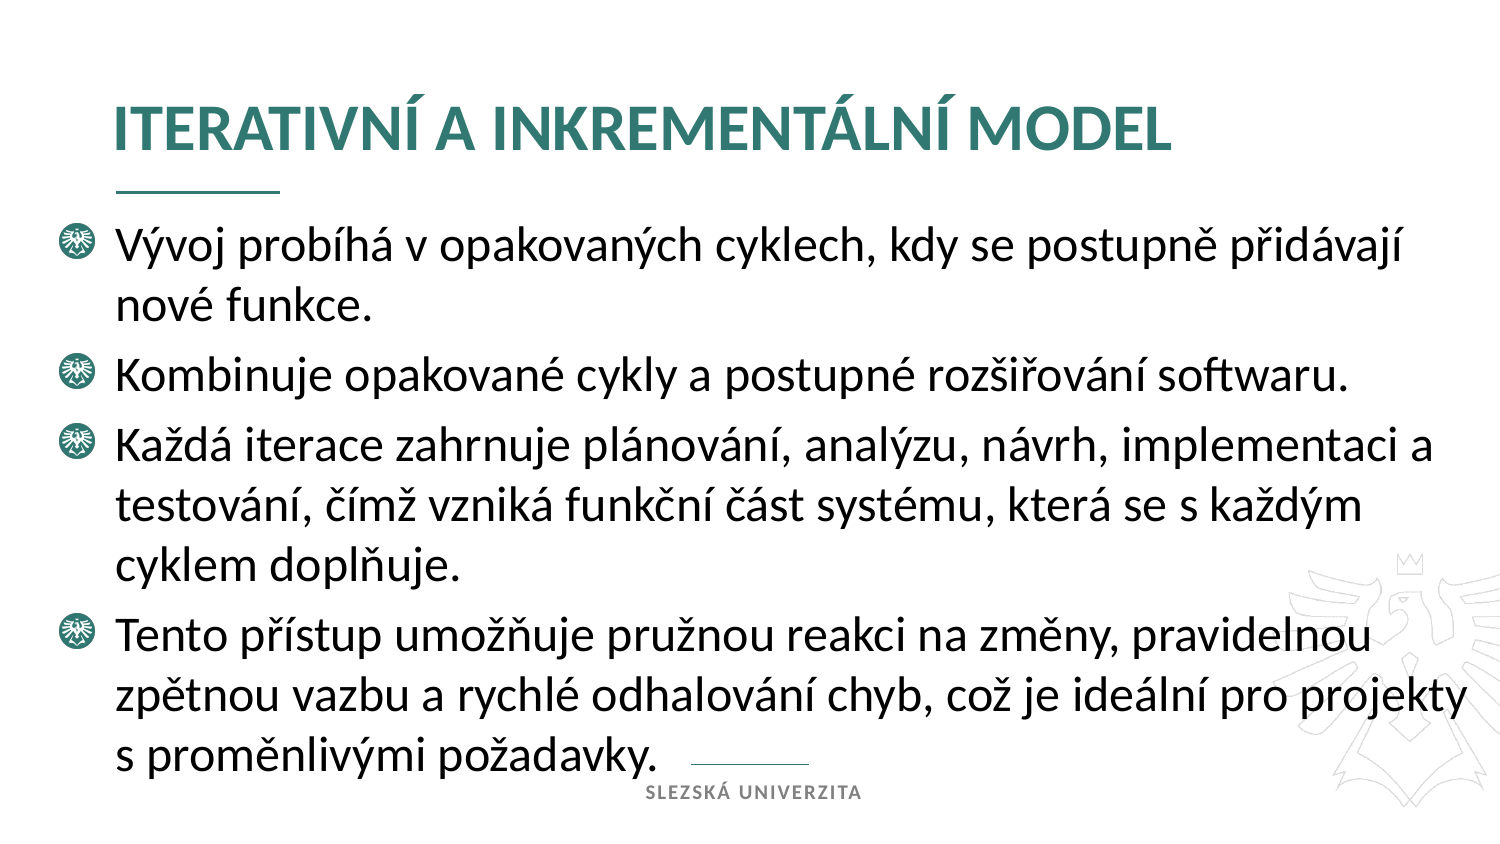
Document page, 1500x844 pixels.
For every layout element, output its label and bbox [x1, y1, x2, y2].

picture [0, 0, 1500, 844]
text_box [581, 764, 925, 812]
